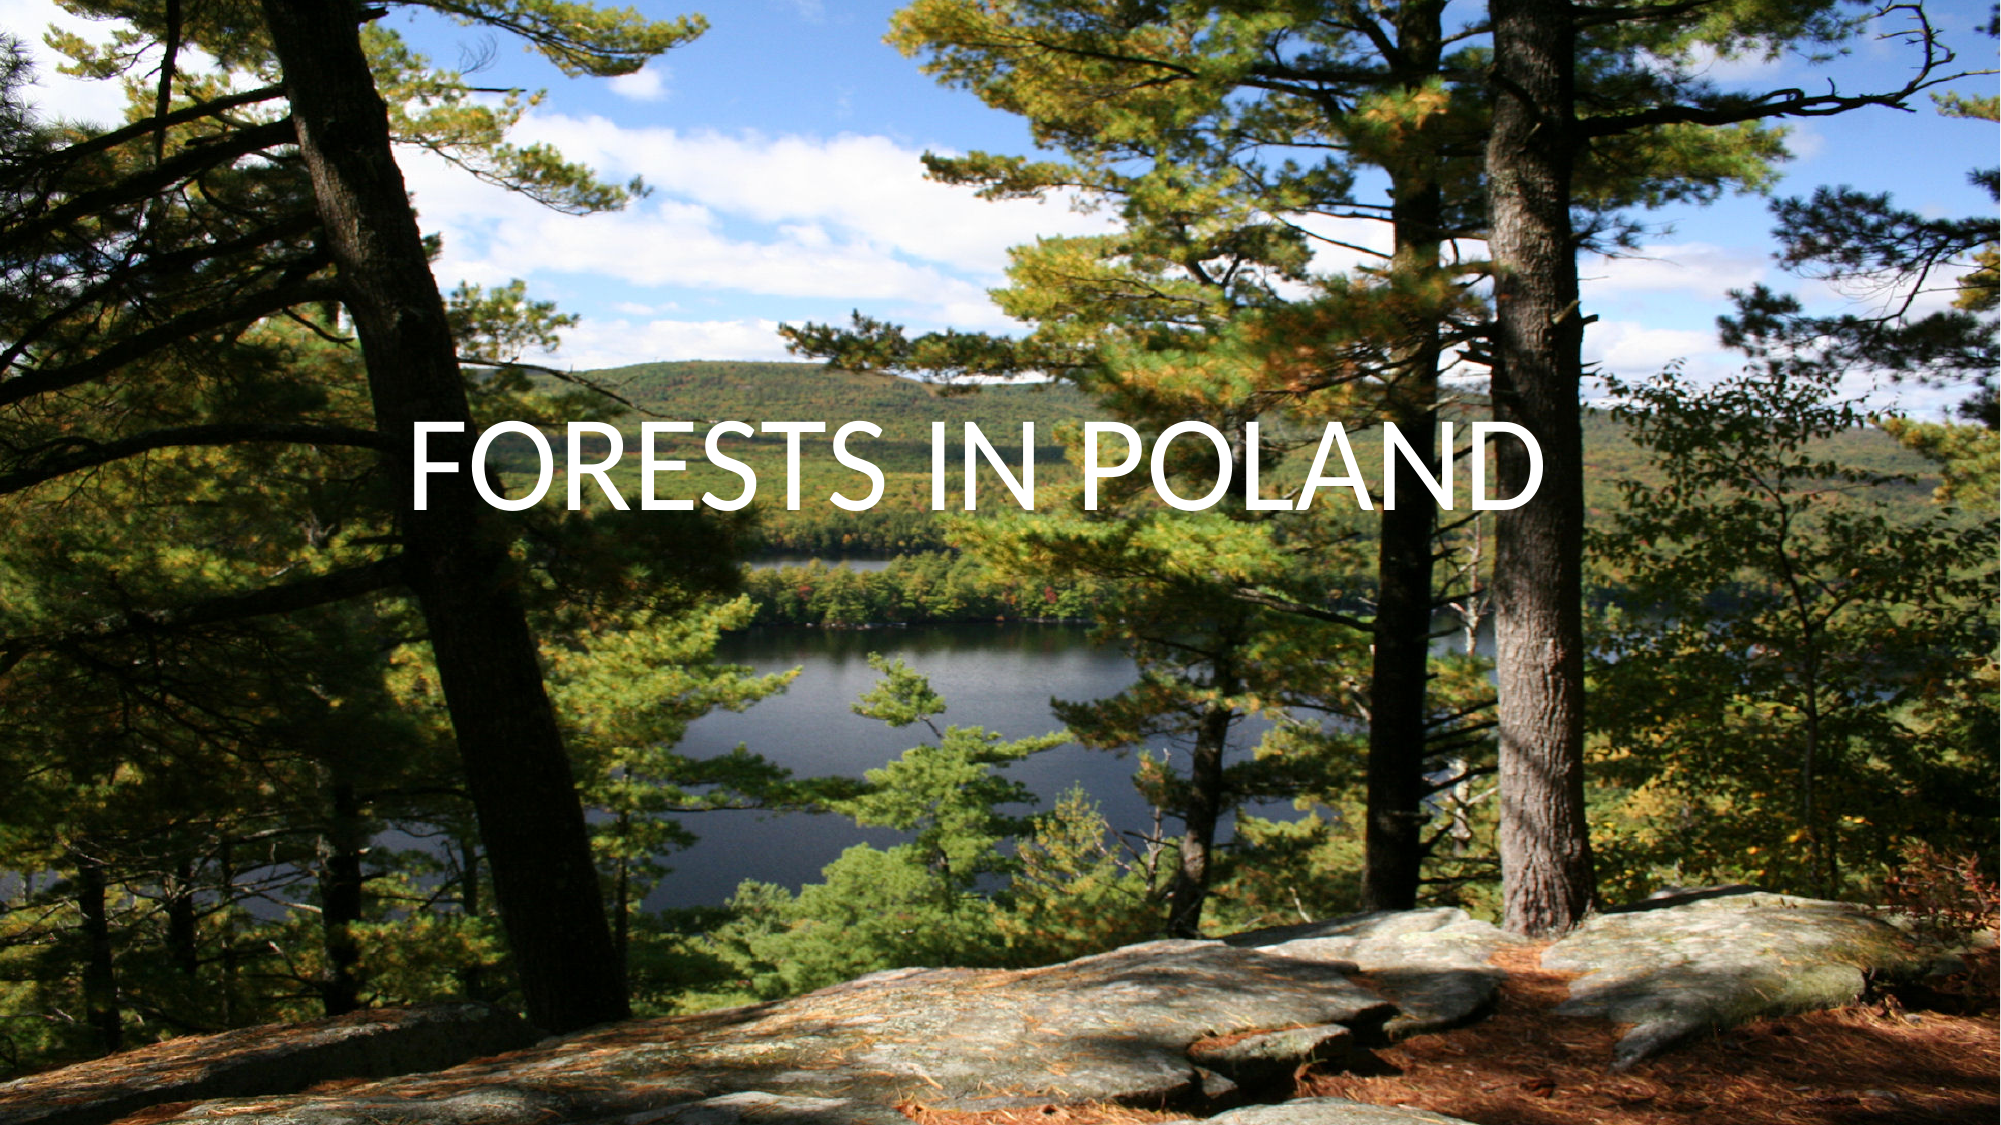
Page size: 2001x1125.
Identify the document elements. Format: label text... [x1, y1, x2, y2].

title FORESTS IN POLAND [226, 153, 1728, 547]
picture [0, 0, 2001, 1125]
